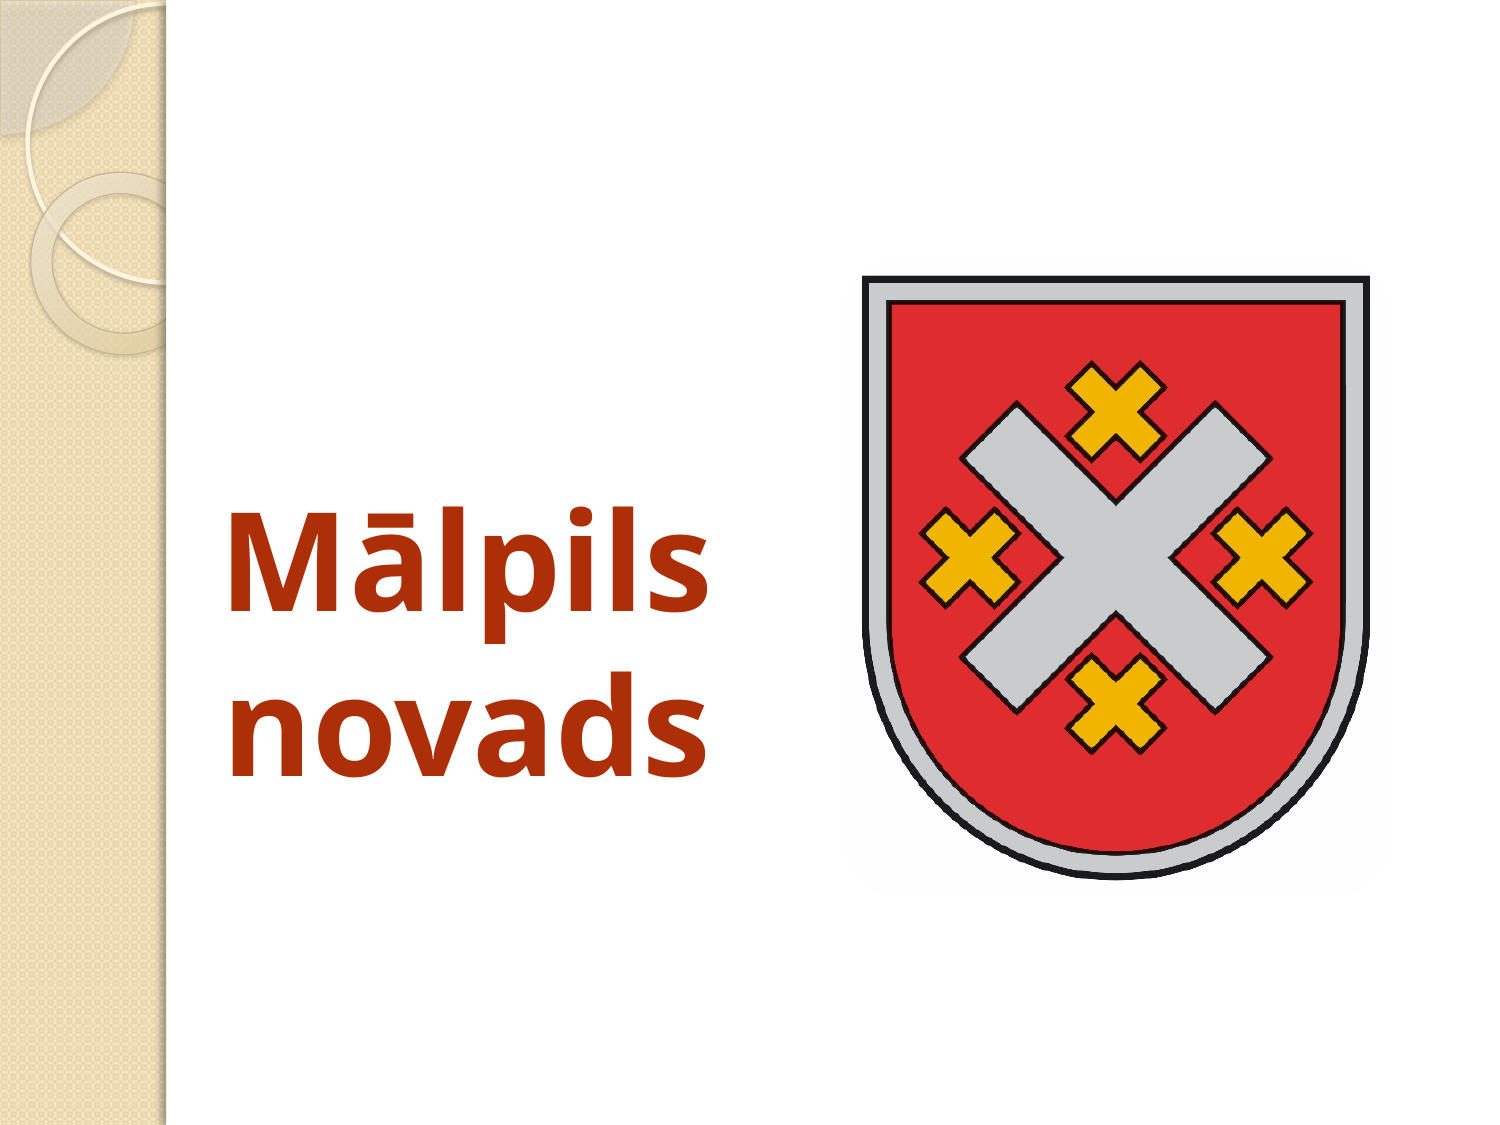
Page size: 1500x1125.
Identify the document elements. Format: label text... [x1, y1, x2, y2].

picture [844, 260, 1389, 895]
text_box Mālpils novads [88, 420, 837, 858]
